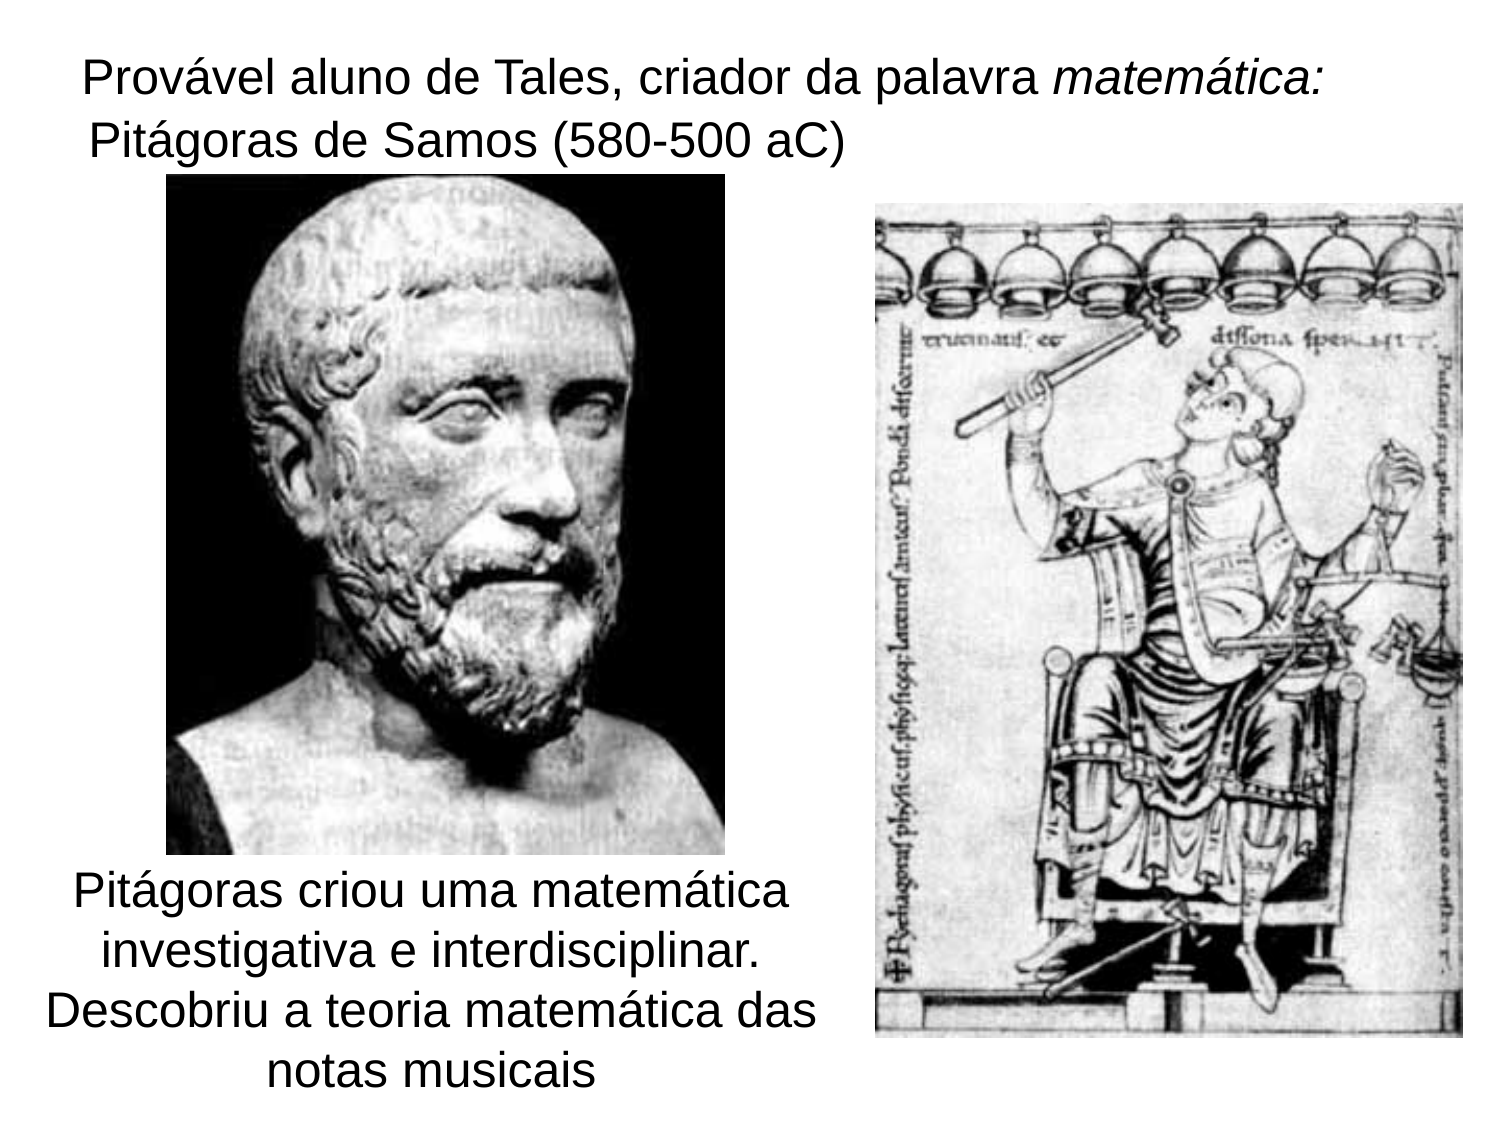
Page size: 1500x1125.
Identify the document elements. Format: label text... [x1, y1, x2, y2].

picture [166, 174, 726, 855]
text_box Pitágoras de Samos (580-500 aC) [73, 99, 862, 175]
text_box Pitágoras criou uma matemática investigativa e interdisciplinar. Descobriu a teoria matemática das notas musicais [0, 849, 863, 1105]
picture [874, 203, 1463, 1038]
text_box Provável aluno de Tales, criador da palavra matemática: [66, 37, 1341, 113]
